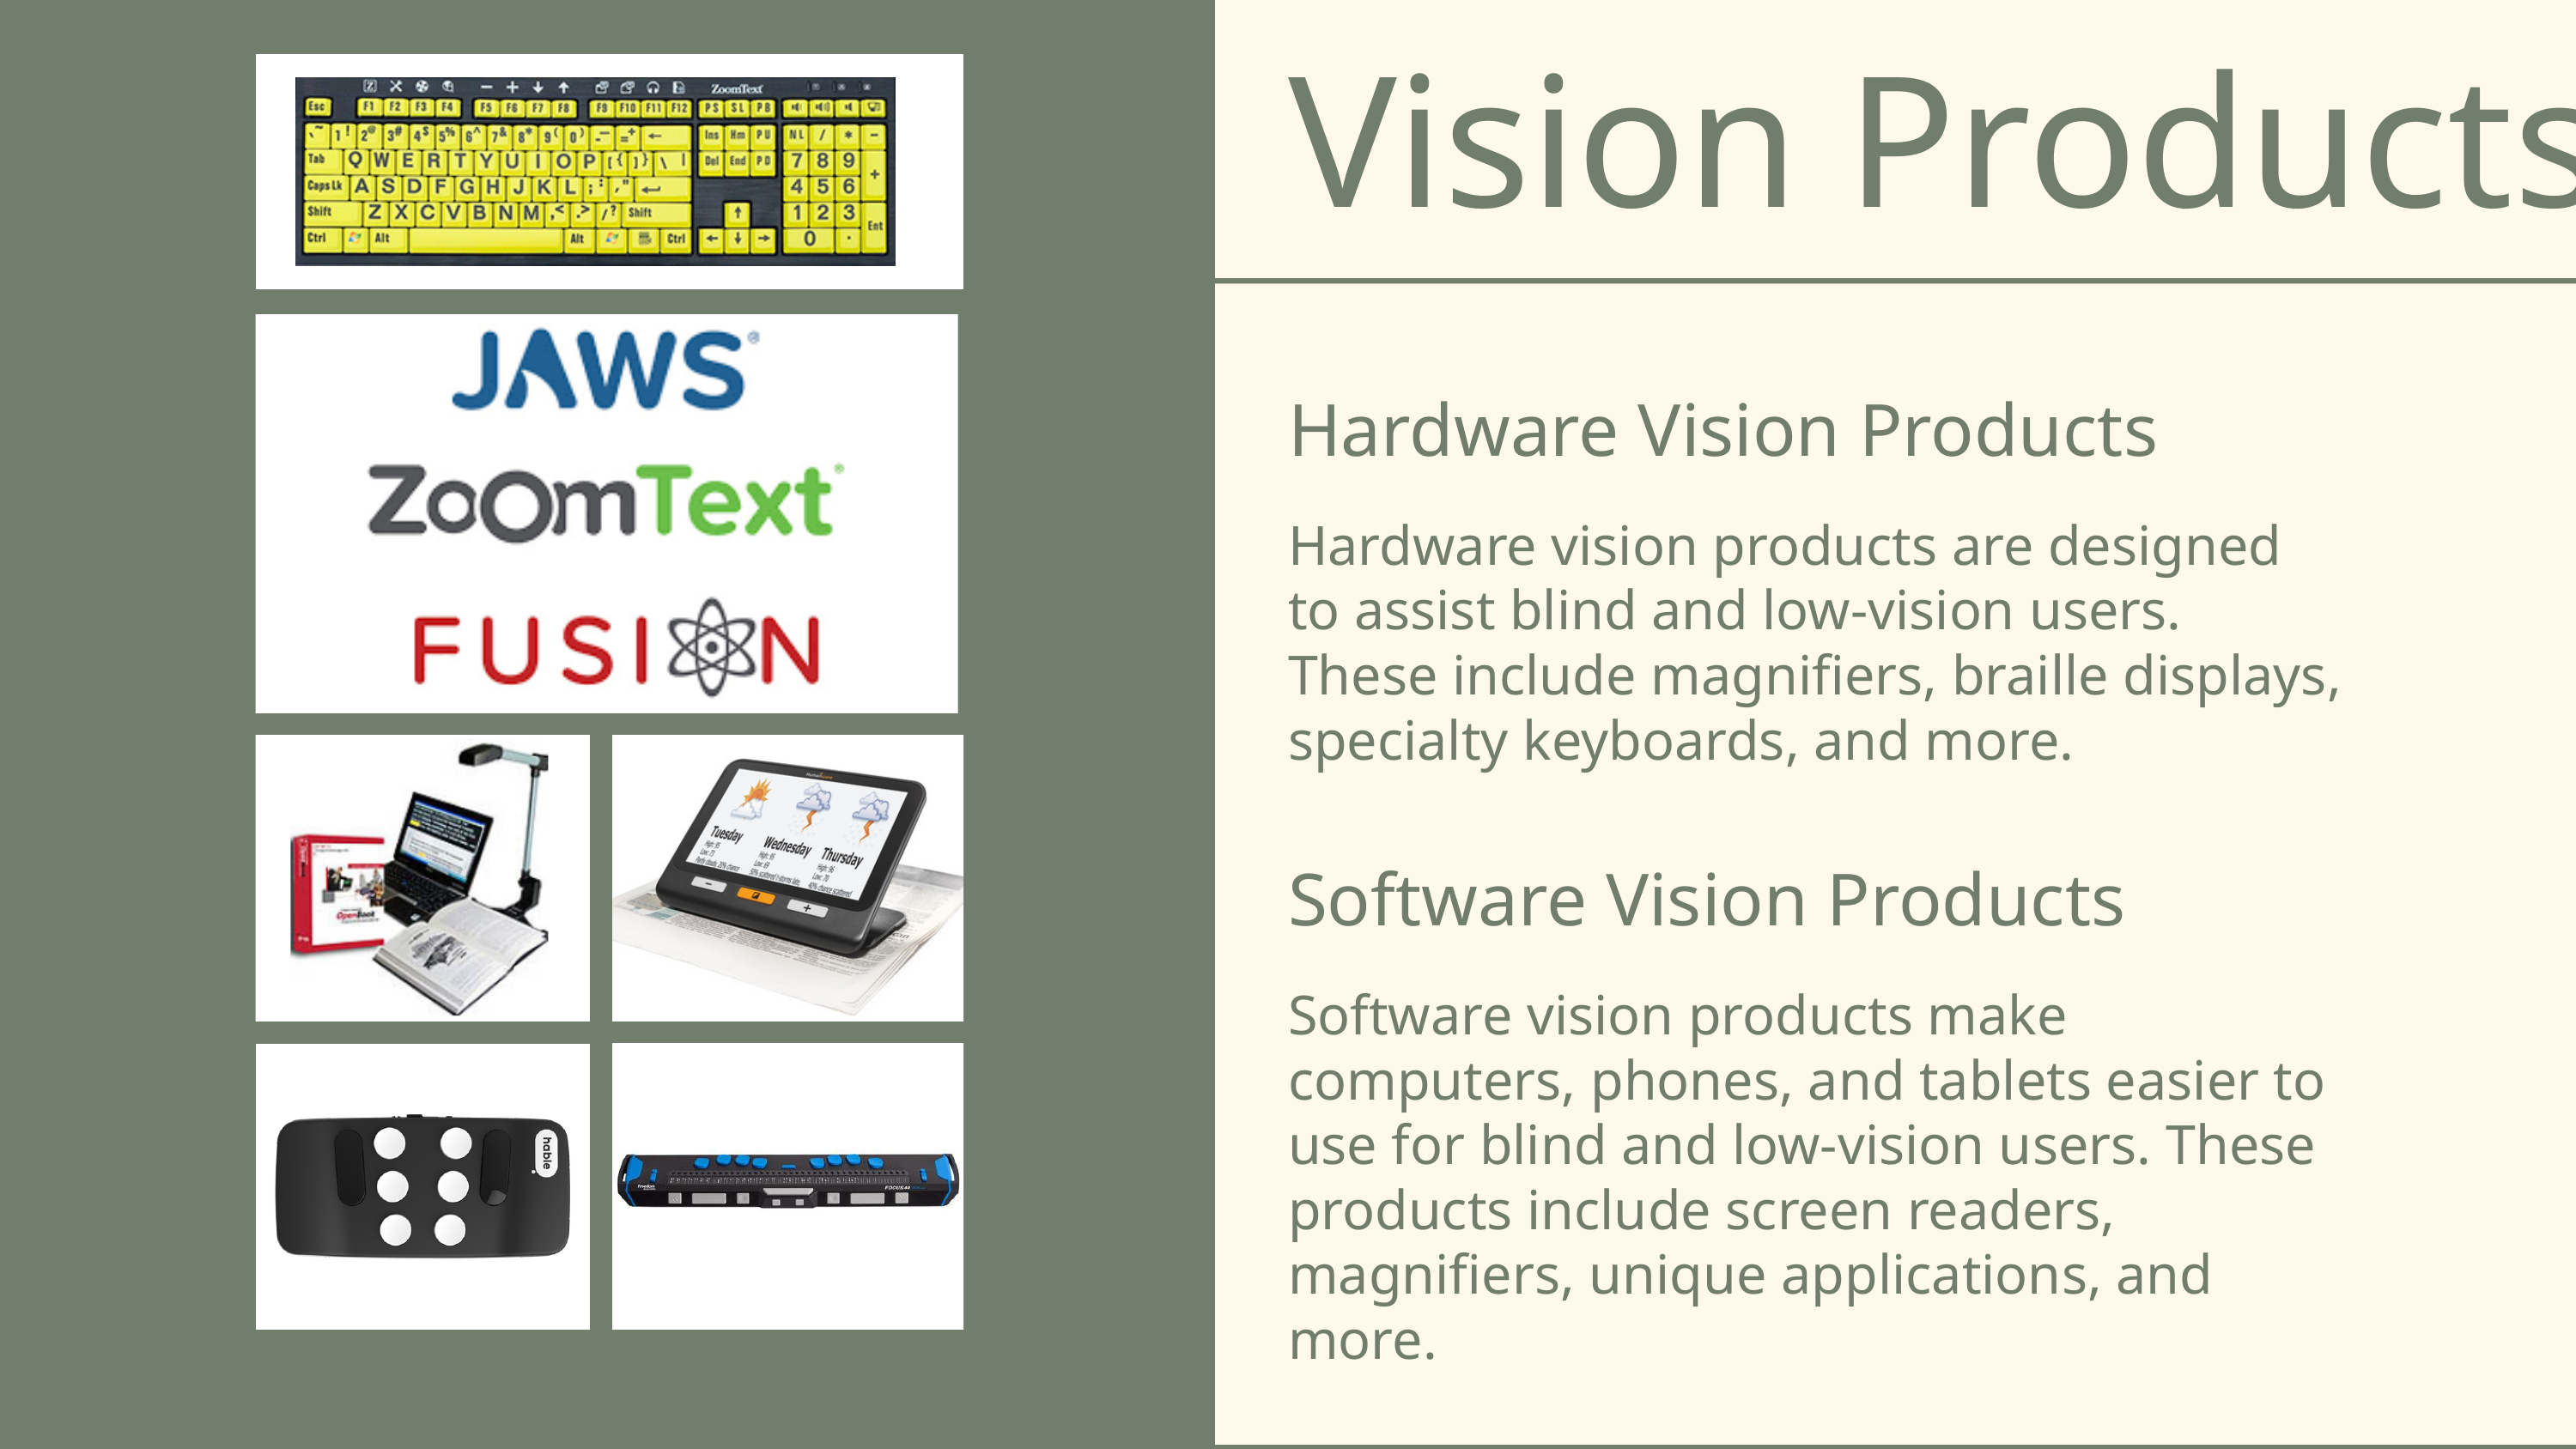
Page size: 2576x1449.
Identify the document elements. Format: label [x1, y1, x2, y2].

text_box [612, 1043, 964, 1330]
text_box [612, 735, 964, 1022]
text_box [1214, 0, 2576, 1446]
text_box [255, 314, 958, 713]
text_box [255, 54, 964, 289]
text_box [255, 735, 590, 1022]
text_box [244, 1043, 591, 1330]
text_box [1287, 386, 2348, 1304]
